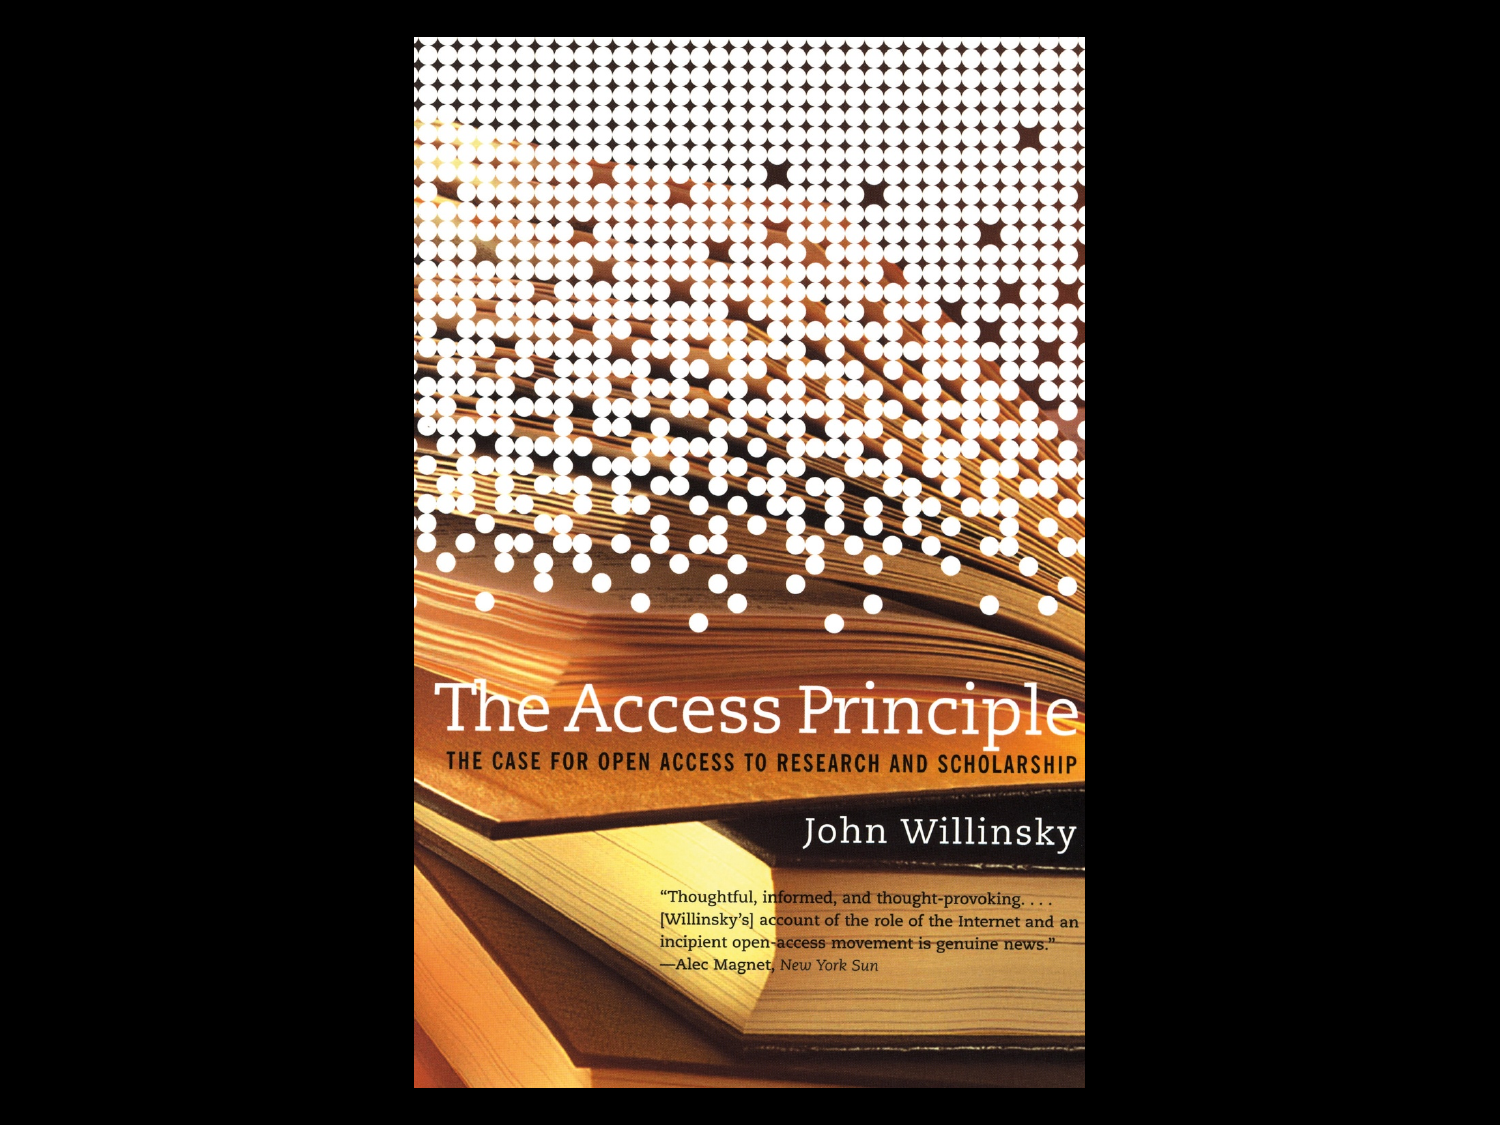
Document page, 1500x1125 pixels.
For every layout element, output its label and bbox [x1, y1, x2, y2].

picture [414, 37, 1086, 1088]
